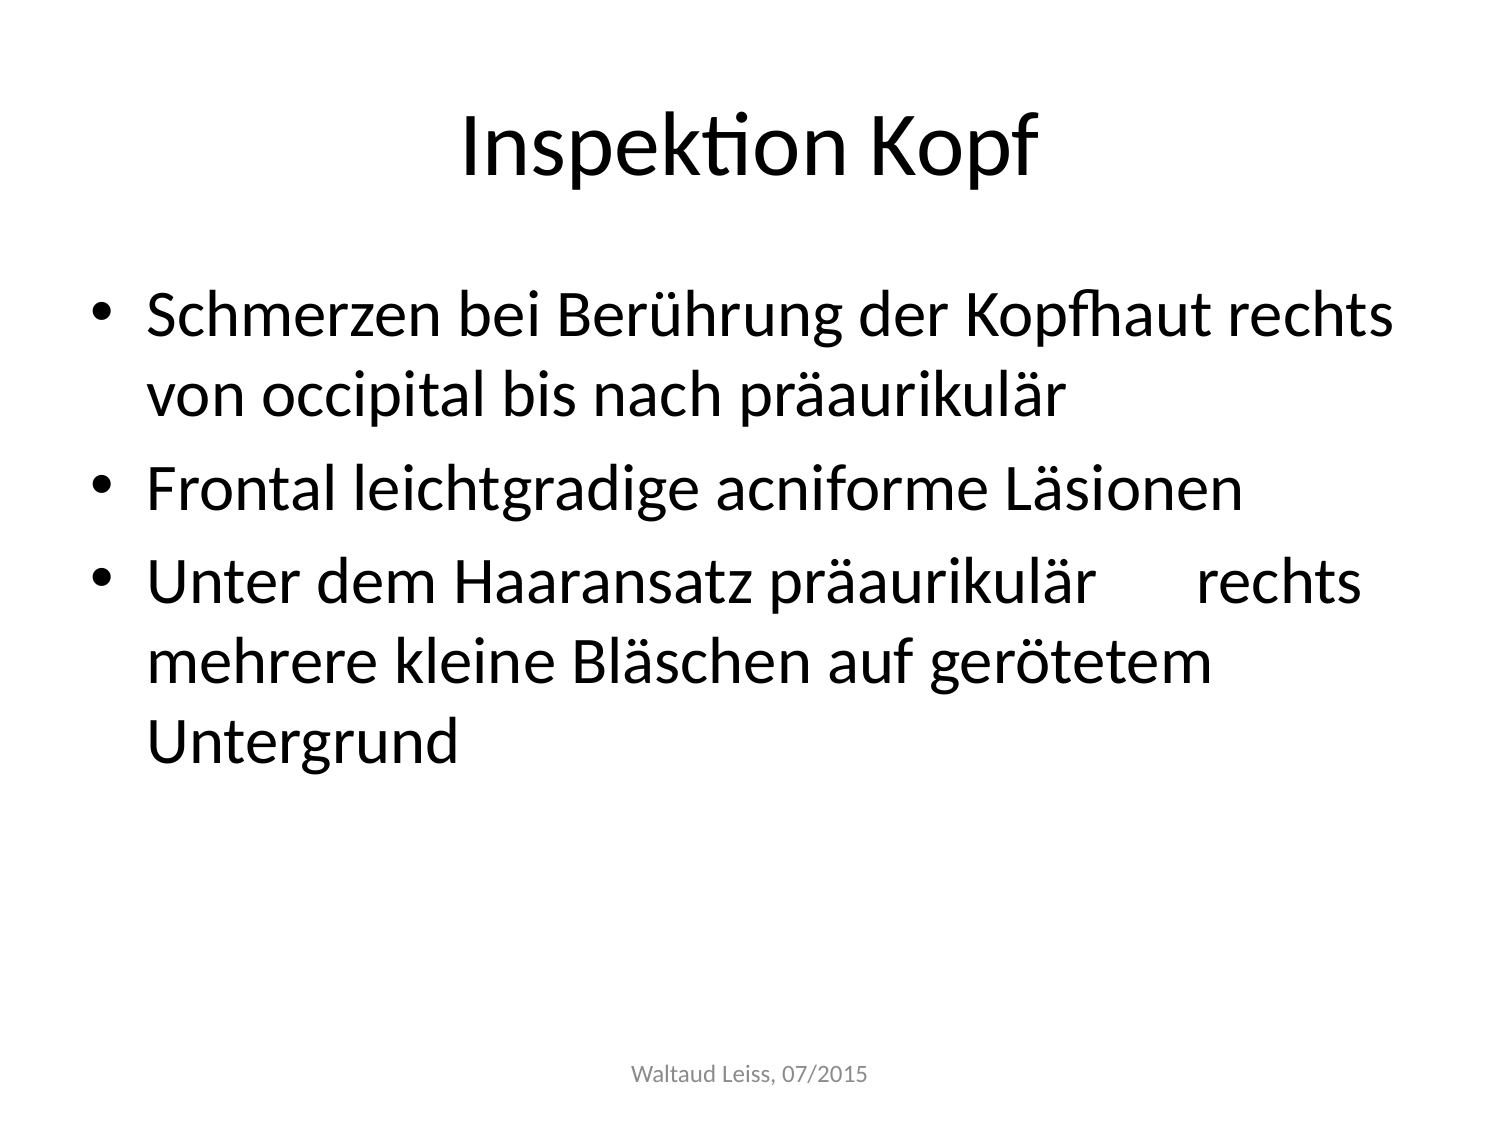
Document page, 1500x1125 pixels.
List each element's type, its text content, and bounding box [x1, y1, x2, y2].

footer Waltaud Leiss, 07/2015 [512, 1042, 988, 1103]
title Inspektion Kopf [75, 45, 1425, 233]
list Schmerzen bei Berührung der Kopfhaut rechts von occipital bis nach präaurikulär Frontal leichtgradige acniforme Läsionen Unter dem Haaransatz präaurikulär rechts mehrere kleine Bläschen auf gerötetem Untergrund [75, 262, 1425, 1005]
